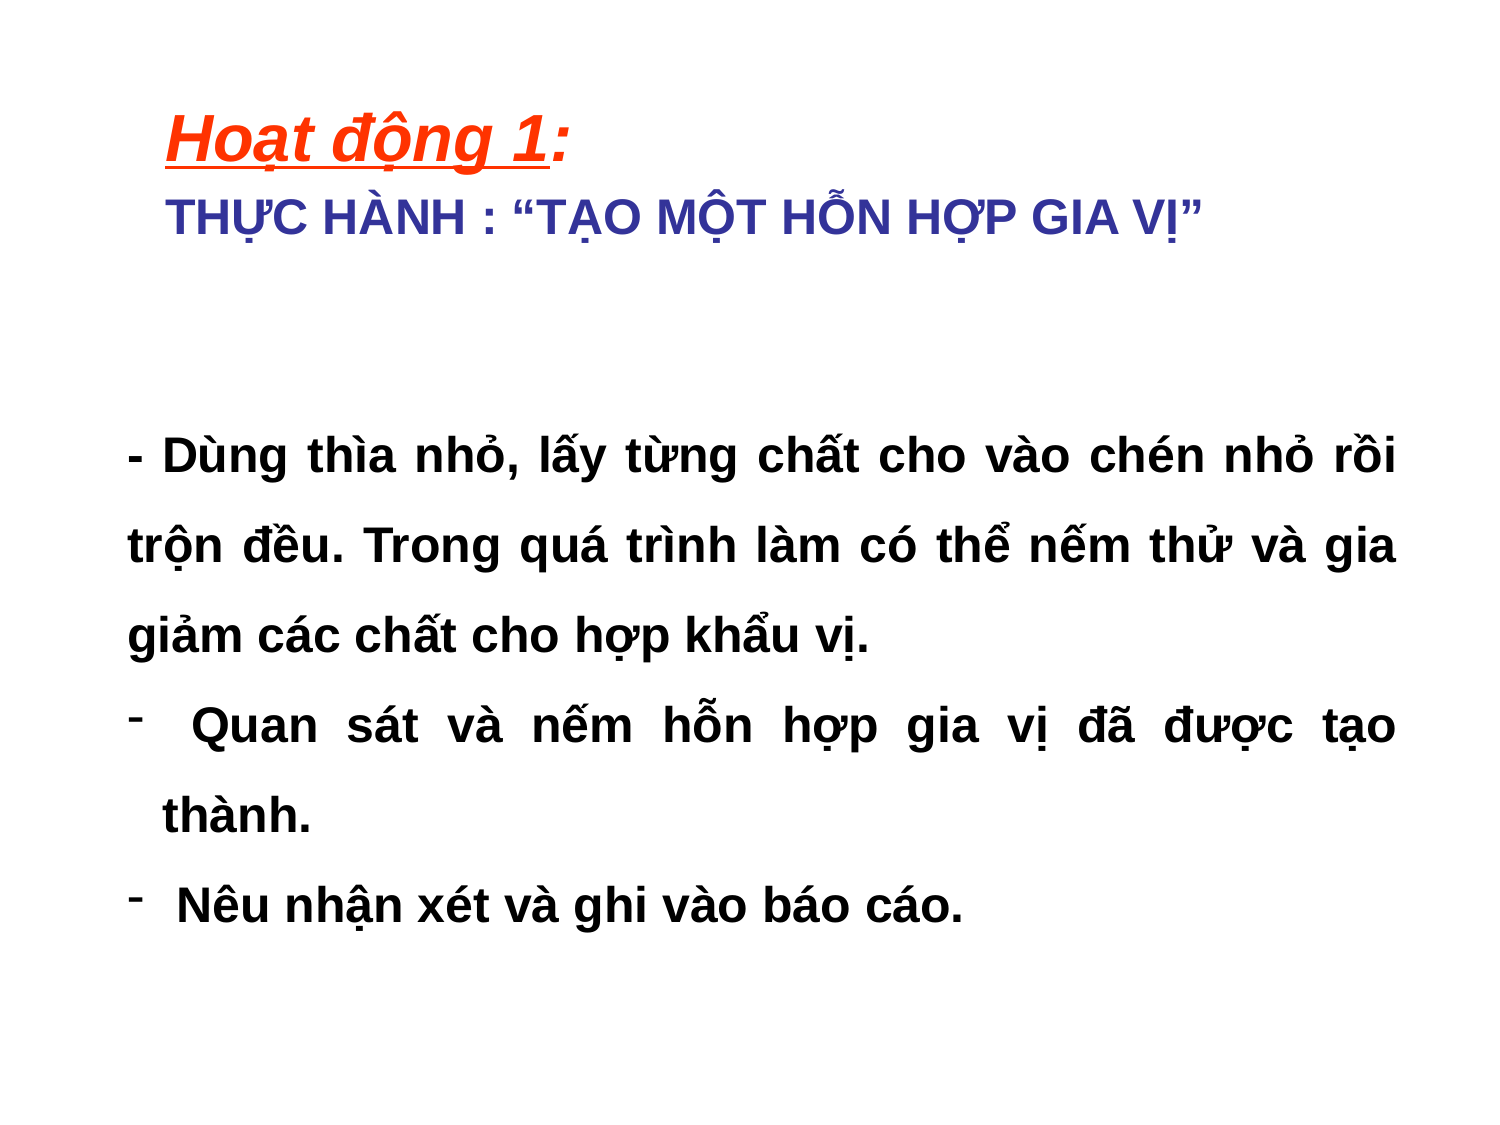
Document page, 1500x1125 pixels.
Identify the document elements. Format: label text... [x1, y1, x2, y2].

subtitle Hoạt động 1: THỰC HÀNH : “TẠO MỘT HỖN HỢP GIA VỊ” [149, 87, 1500, 176]
text_box [322, 418, 425, 479]
text_box - Dùng thìa nhỏ, lấy từng chất cho vào chén nhỏ rồi trộn đều. Trong quá trình làm có thể nếm thử và gia giảm các chất cho hợp khẩu vị. Quan sát và nếm hỗn hợp gia vị đã được tạo thành. Nêu nhận xét và ghi vào báo cáo. [112, 385, 1413, 941]
